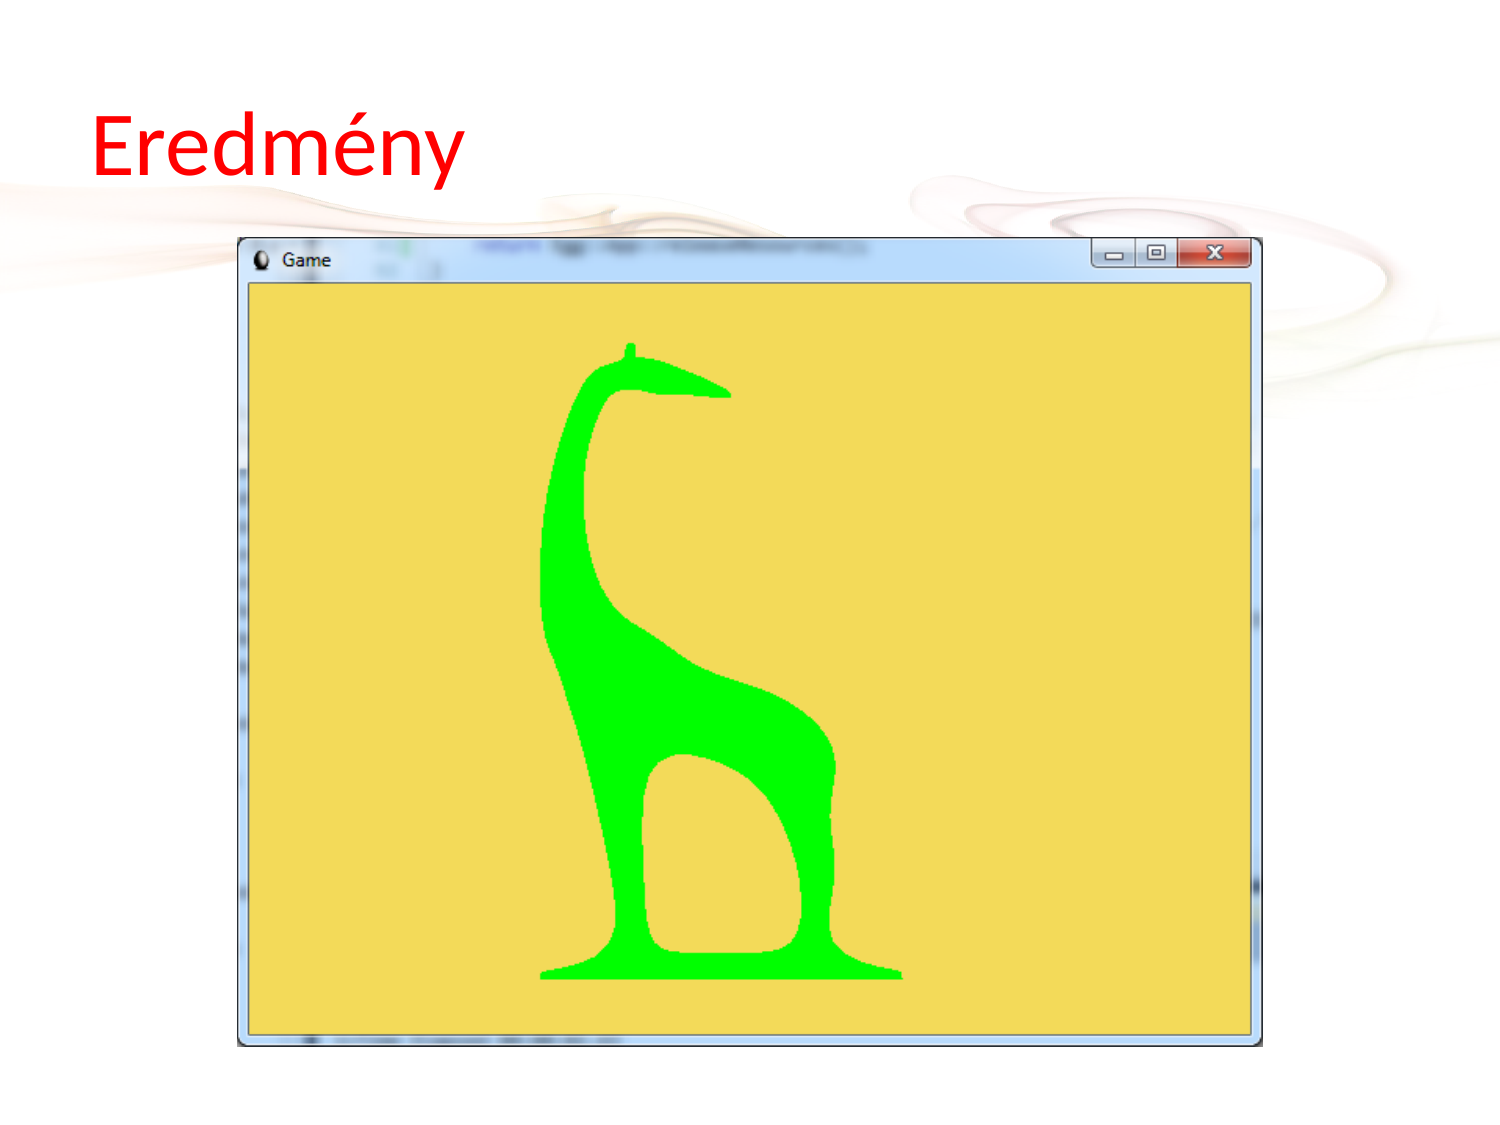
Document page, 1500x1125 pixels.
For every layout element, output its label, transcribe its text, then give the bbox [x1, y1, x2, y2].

picture [237, 237, 1263, 1048]
title Eredmény [75, 45, 1425, 233]
